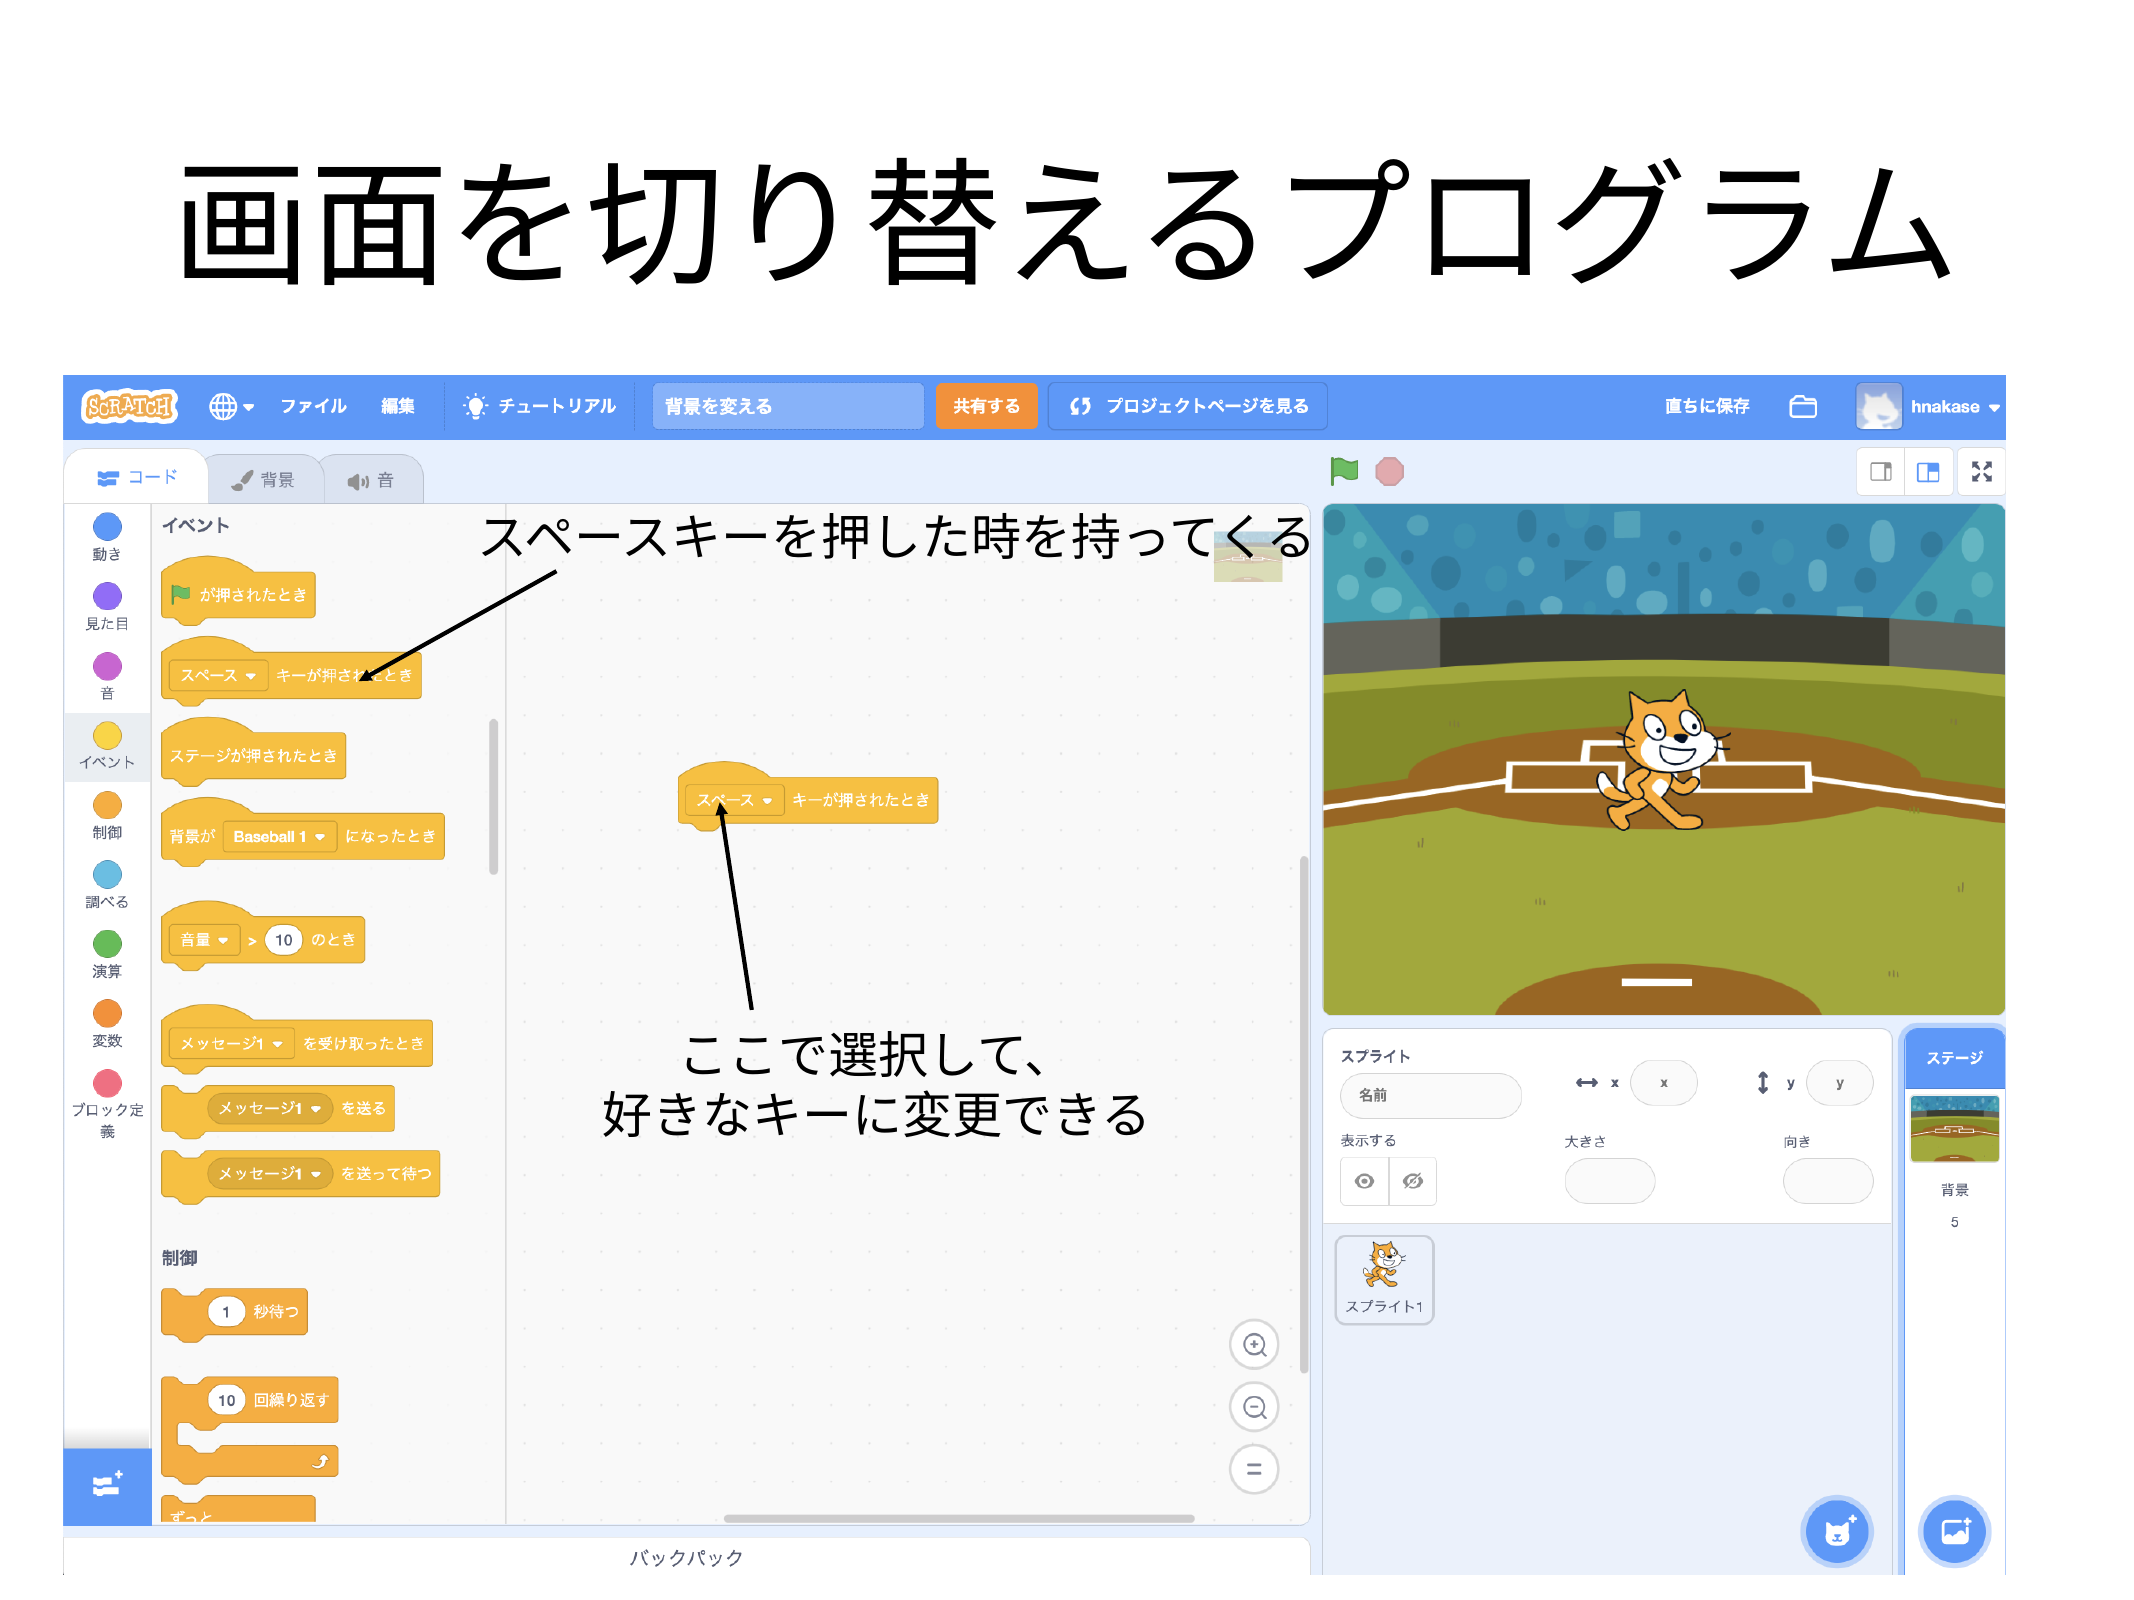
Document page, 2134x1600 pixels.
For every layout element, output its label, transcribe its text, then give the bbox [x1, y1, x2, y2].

title 画面を切り替えるプログラム [155, 41, 1978, 374]
picture [63, 374, 2006, 1575]
